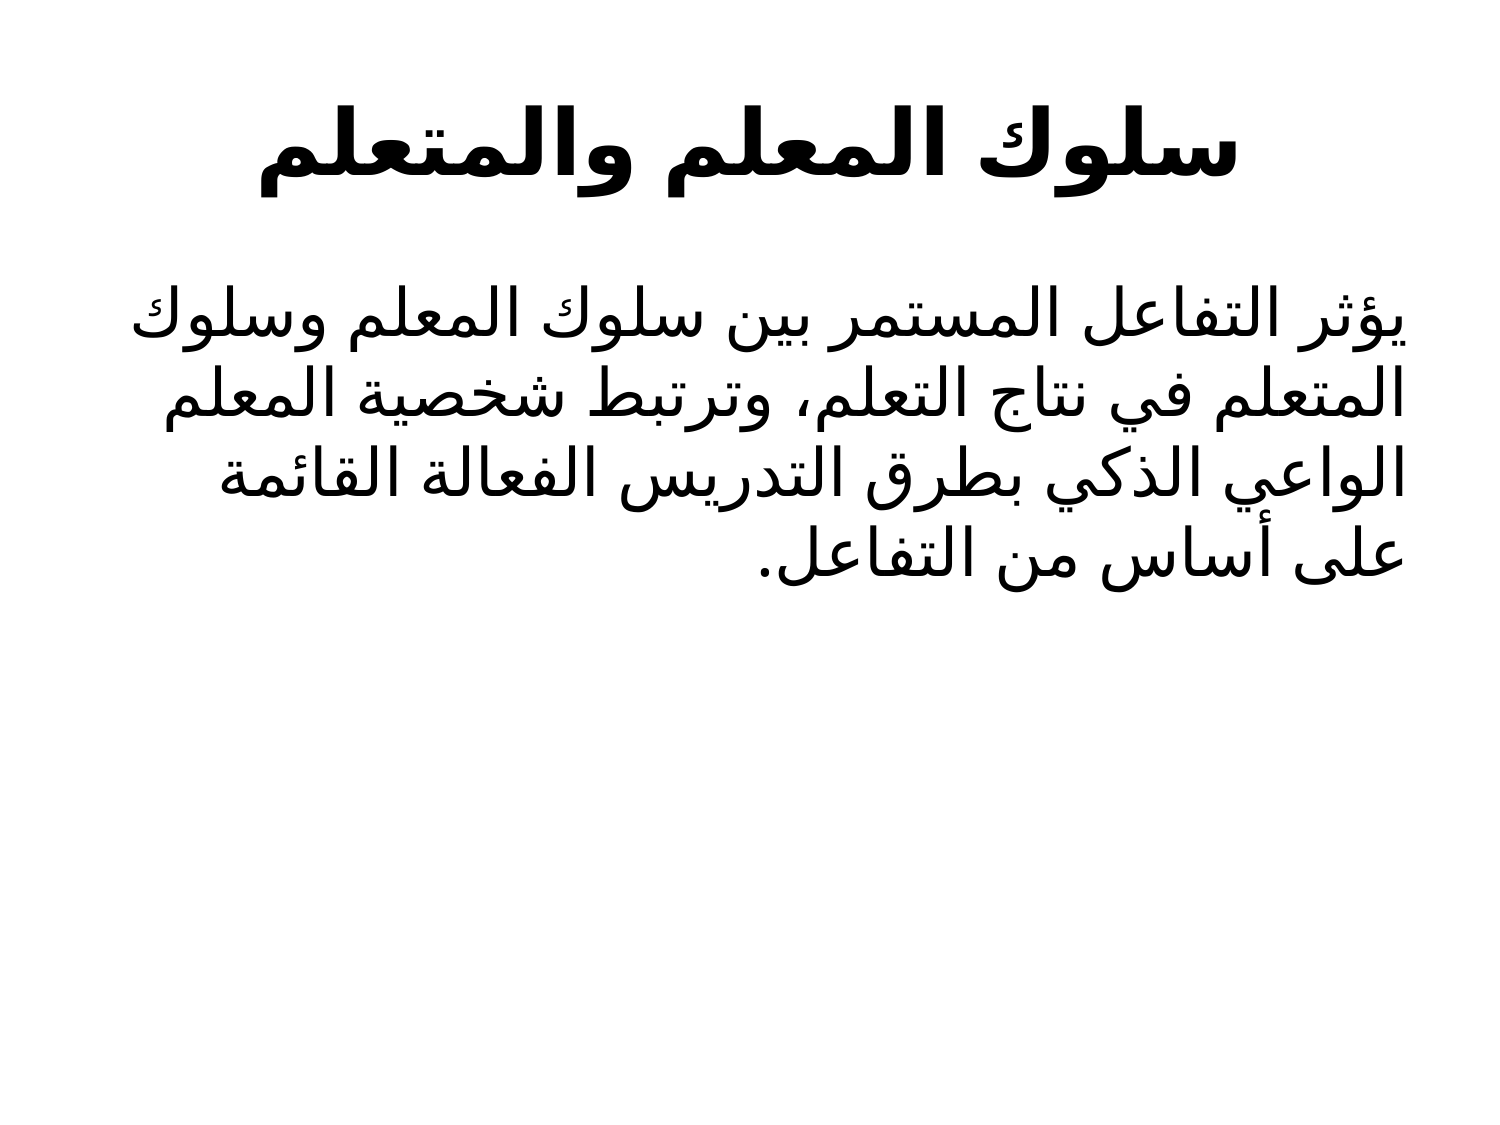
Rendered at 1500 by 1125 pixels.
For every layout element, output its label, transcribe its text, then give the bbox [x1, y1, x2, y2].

title سلوك المعلم والمتعلم [75, 45, 1425, 233]
list يؤثر التفاعل المستمر بين سلوك المعلم وسلوك المتعلم في نتاج التعلم، وترتبط شخصية المعلم الواعي الذكي بطرق التدريس الفعالة القائمة على أساس من التفاعل. [75, 262, 1425, 1005]
